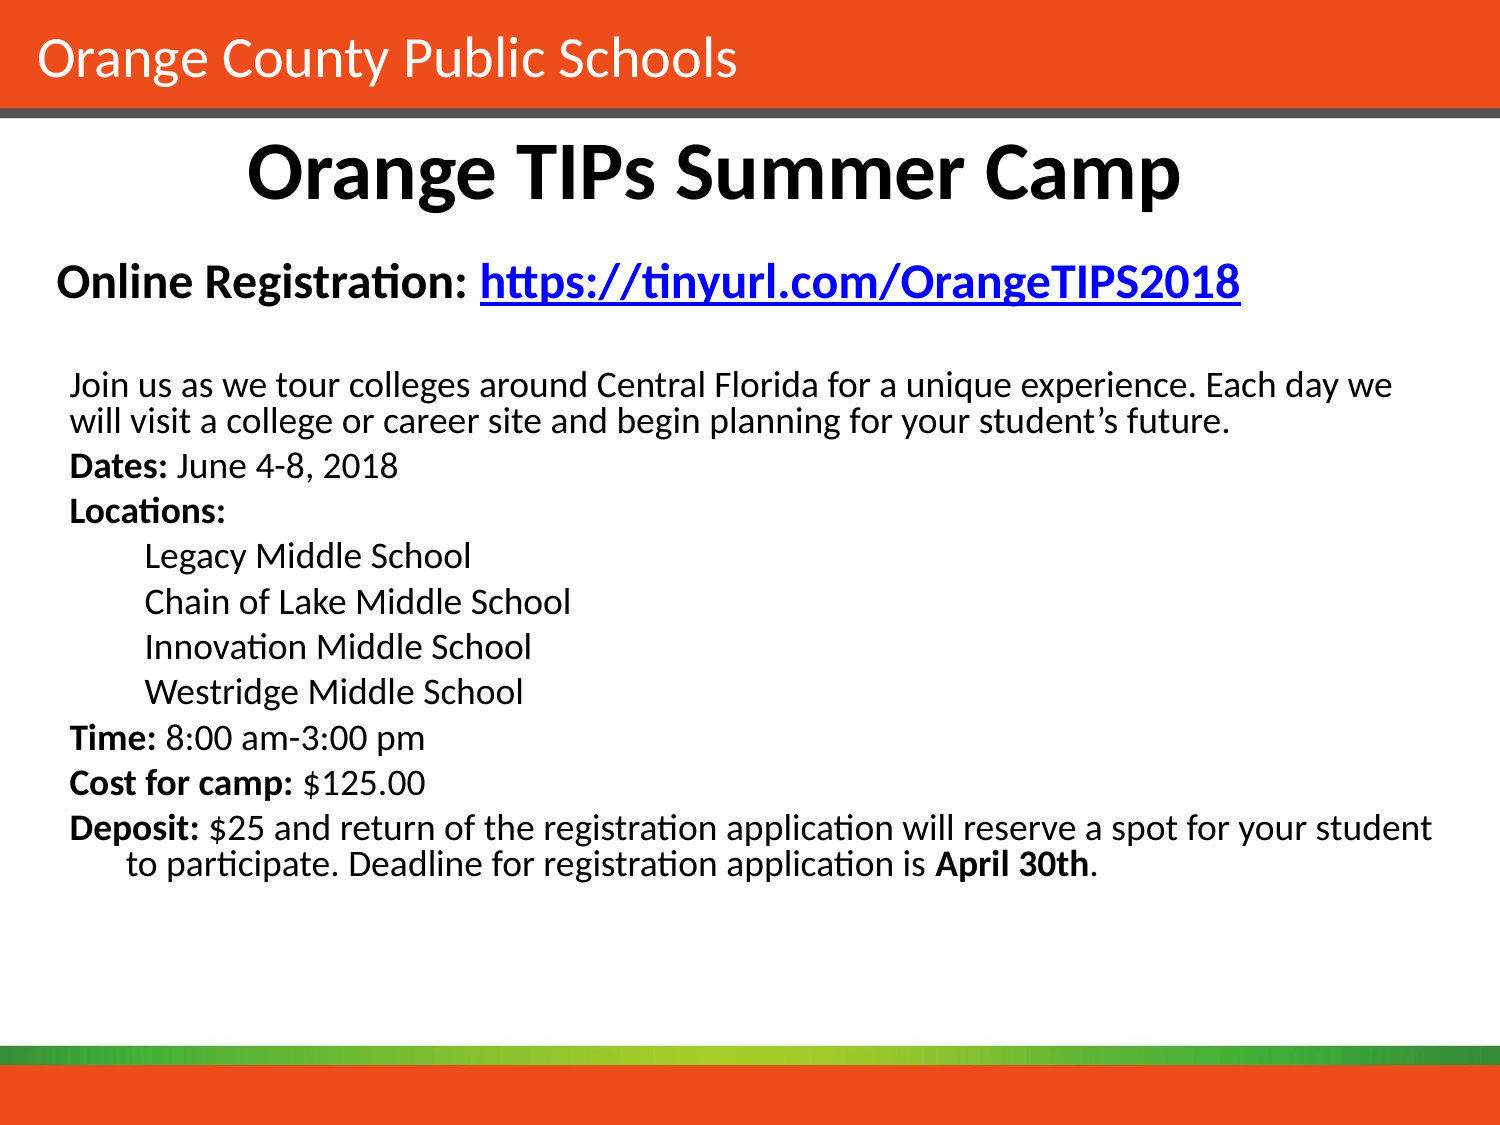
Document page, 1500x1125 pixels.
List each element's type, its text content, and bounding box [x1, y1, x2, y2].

list Join us as we tour colleges around Central Florida for a unique experience. Each day we will visit a college or career site and begin planning for your student’s future. Dates: June 4-8, 2018 Locations: Legacy Middle School Chain of Lake Middle School Innovation Middle School Westridge Middle School Time: 8:00 am-3:00 pm Cost for camp: $125.00 Deposit: $25 and return of the registration application will reserve a spot for your student to participate. Deadline for registration application is April 30th. [54, 361, 1455, 1104]
text_box Online Registration: https://tinyurl.com/OrangeTIPS2018 [41, 241, 1468, 318]
picture [0, 0, 1500, 1125]
title Orange TIPs Summer Camp [112, 107, 1338, 225]
